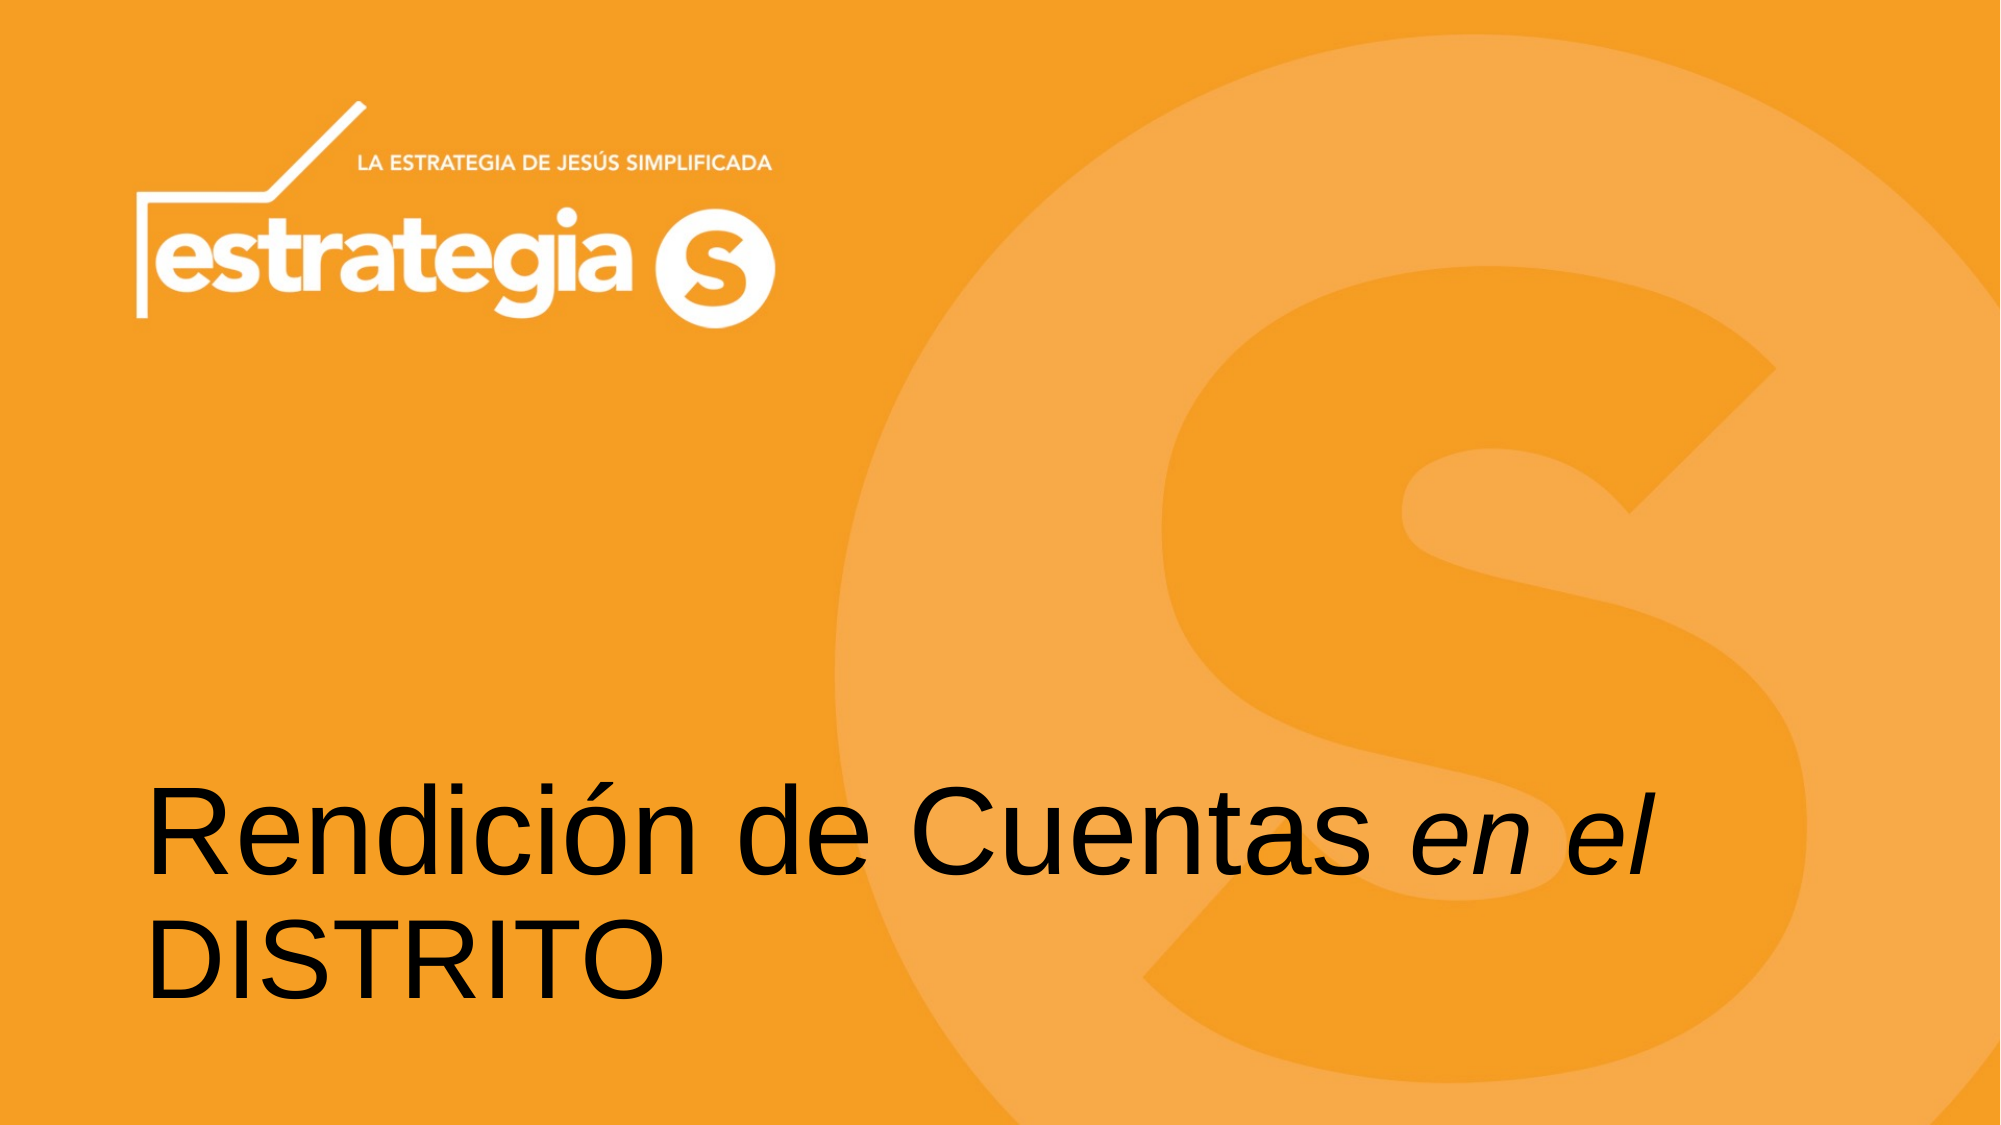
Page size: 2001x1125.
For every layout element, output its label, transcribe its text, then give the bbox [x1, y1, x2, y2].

title Rendición de Cuentas en el DISTRITO [136, 561, 1863, 1031]
picture [0, 0, 2001, 1125]
